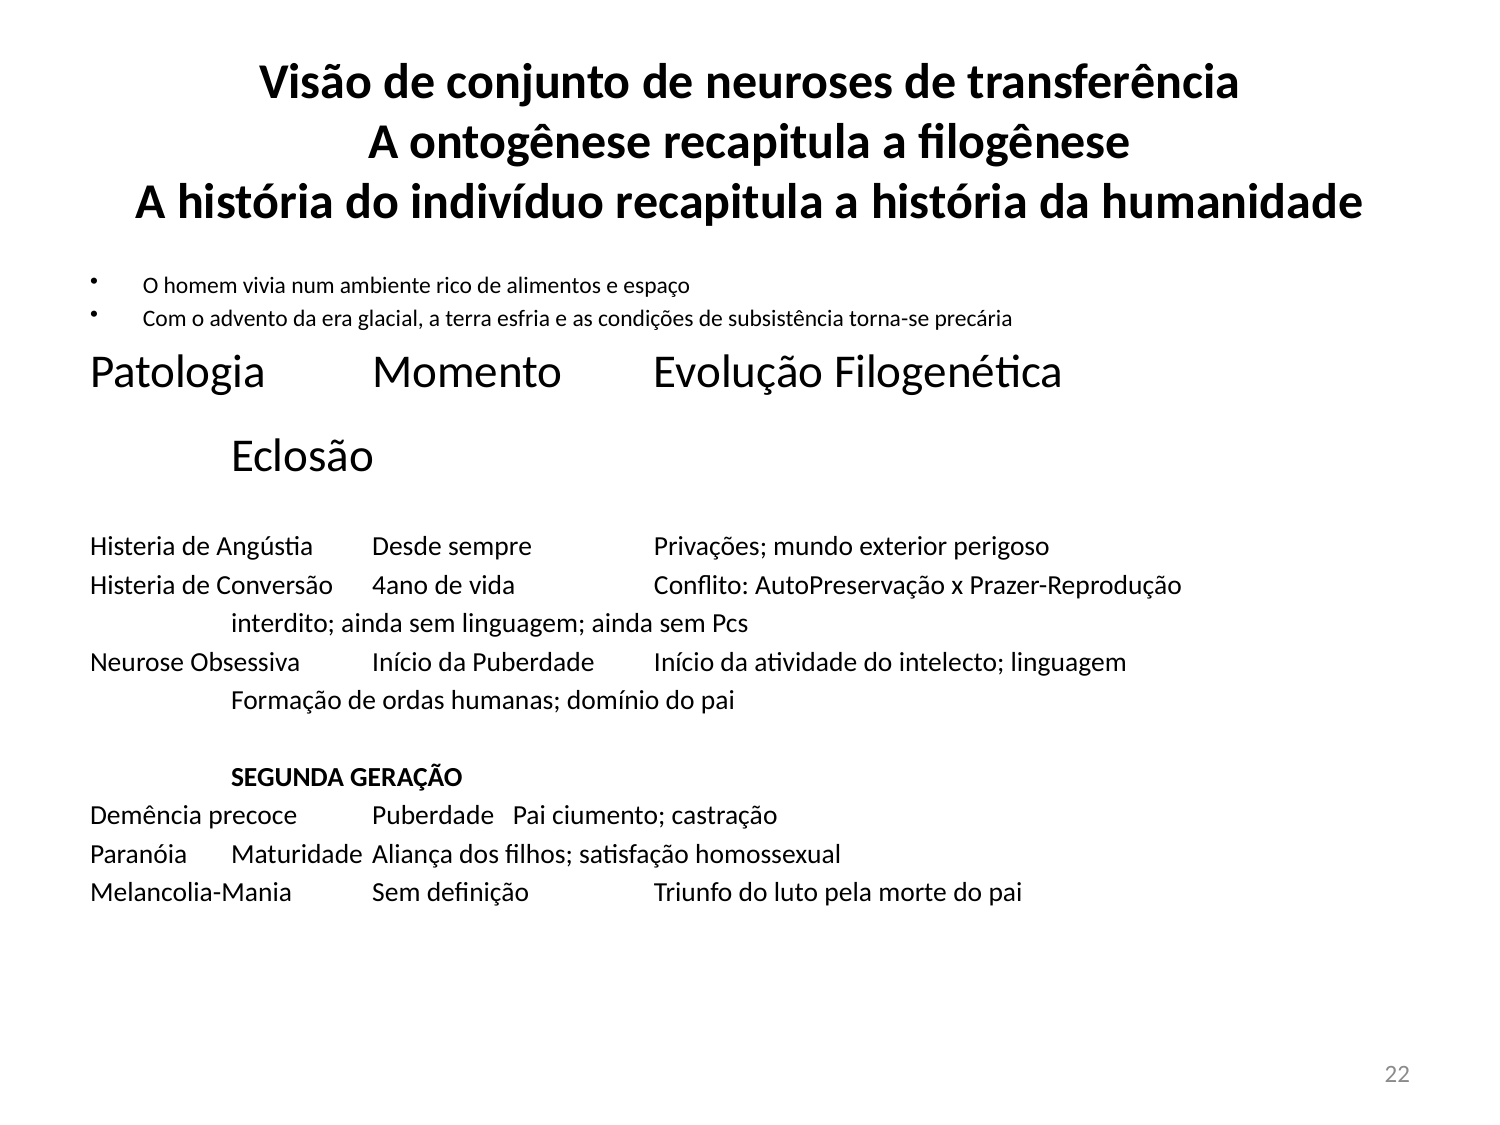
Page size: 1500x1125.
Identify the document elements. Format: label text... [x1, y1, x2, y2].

slide_number 22 [1074, 1042, 1425, 1103]
list O homem vivia num ambiente rico de alimentos e espaço Com o advento da era glacial, a terra esfria e as condições de subsistência torna-se precária Patologia Momento Evolução Filogenética Eclosão Histeria de Angústia Desde sempre Privações; mundo exterior perigoso Histeria de Conversão 4ano de vida Conflito: AutoPreservação x Prazer-Reprodução interdito; ainda sem linguagem; ainda sem Pcs Neurose Obsessiva Início da Puberdade Início da atividade do intelecto; linguagem Formação de ordas humanas; domínio do pai SEGUNDA GERAÇÃO Demência precoce Puberdade Pai ciumento; castração Paranóia Maturidade Aliança dos filhos; satisfação homossexual Melancolia-Mania Sem definição Triunfo do luto pela morte do pai [75, 262, 1425, 1005]
title Visão de conjunto de neuroses de transferência A ontogênese recapitula a filogênese A história do indivíduo recapitula a história da humanidade [75, 45, 1425, 233]
